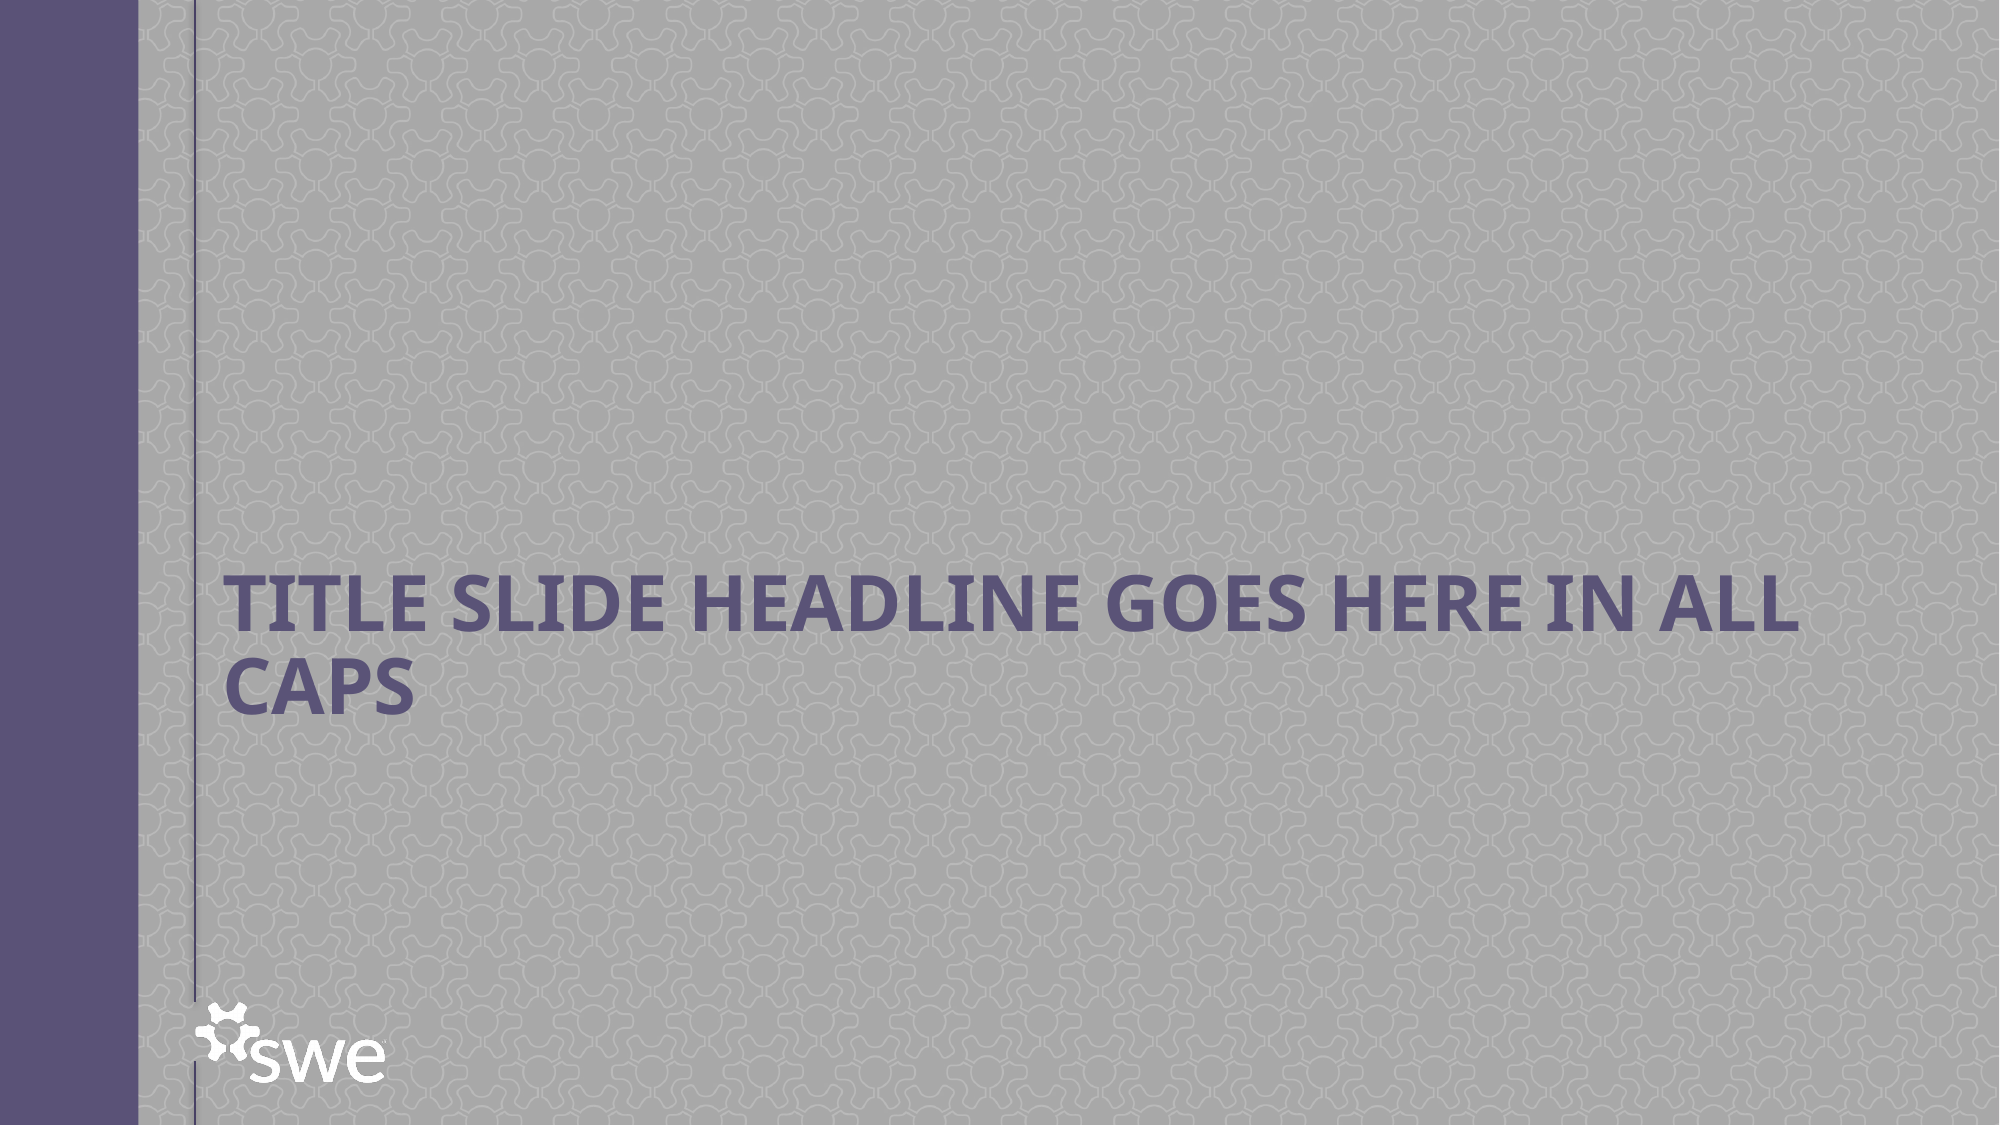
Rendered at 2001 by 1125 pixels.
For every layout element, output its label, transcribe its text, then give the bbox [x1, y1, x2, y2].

picture [0, 0, 2000, 1125]
title TITLE SLIDE HEADLINE GOES HERE IN ALL CAPS [207, 247, 1931, 739]
